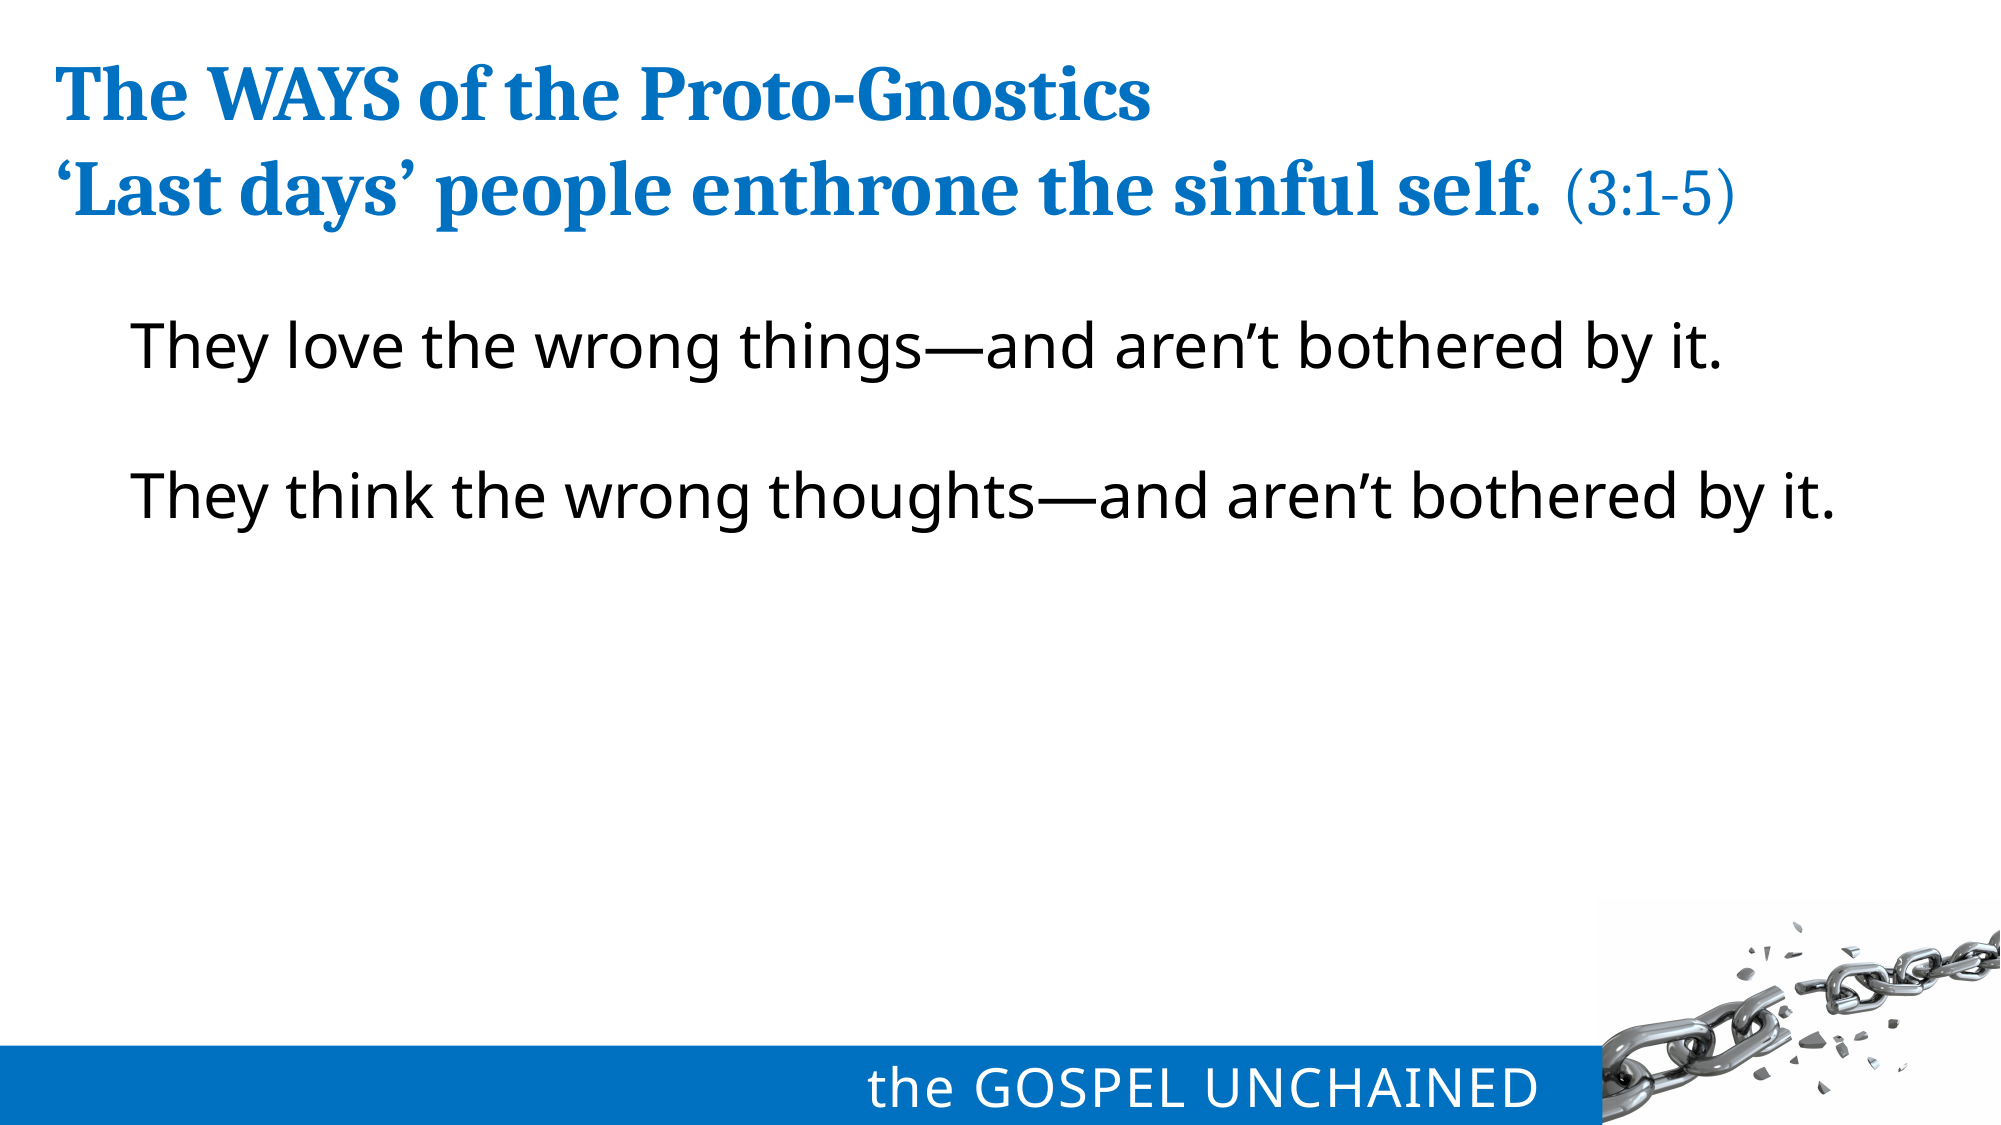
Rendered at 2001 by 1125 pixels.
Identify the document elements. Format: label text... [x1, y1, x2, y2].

text_box the GOSPEL UNCHAINED x [0, 1045, 1596, 1125]
text_box The WAYS of the Proto-Gnostics ‘Last days’ people enthrone the sinful self. (3:1-5) They love the wrong things—and aren’t bothered by it. They think the wrong thoughts—and aren’t bothered by it. [40, 33, 1984, 614]
picture [1596, 898, 2000, 1125]
